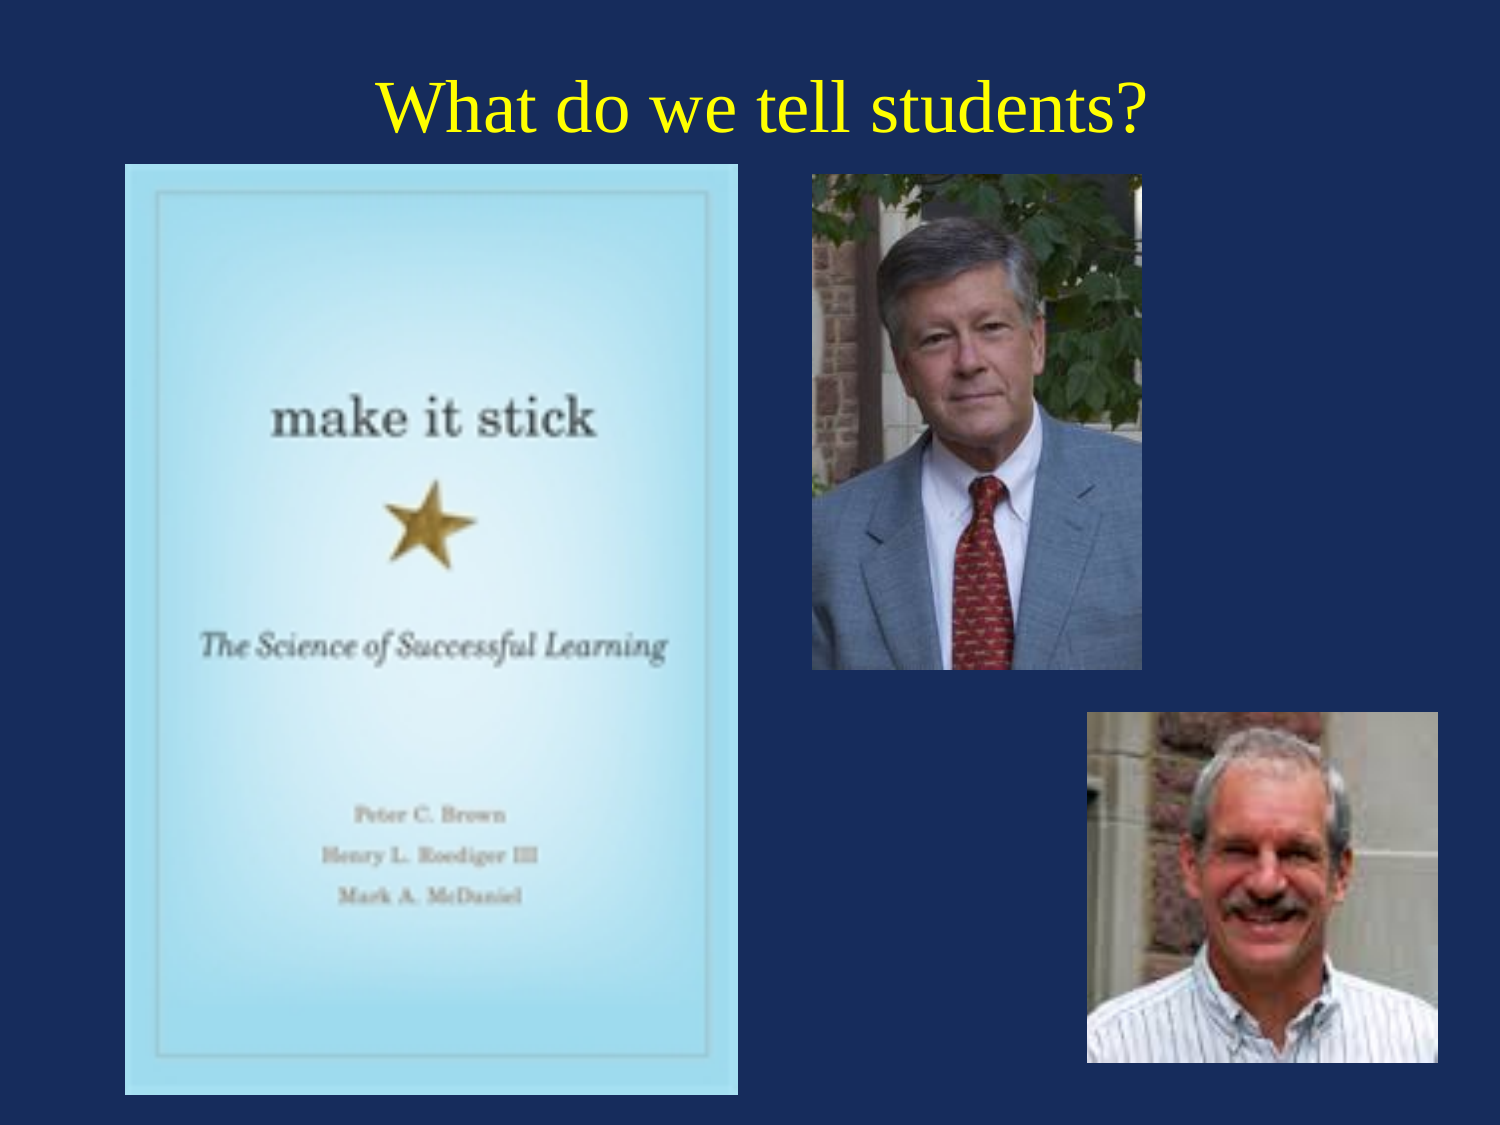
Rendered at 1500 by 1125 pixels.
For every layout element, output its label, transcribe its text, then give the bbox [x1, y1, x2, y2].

picture [1087, 712, 1438, 1063]
picture [124, 164, 738, 1096]
picture [812, 174, 1142, 670]
title What do we tell students? [24, 24, 1500, 180]
